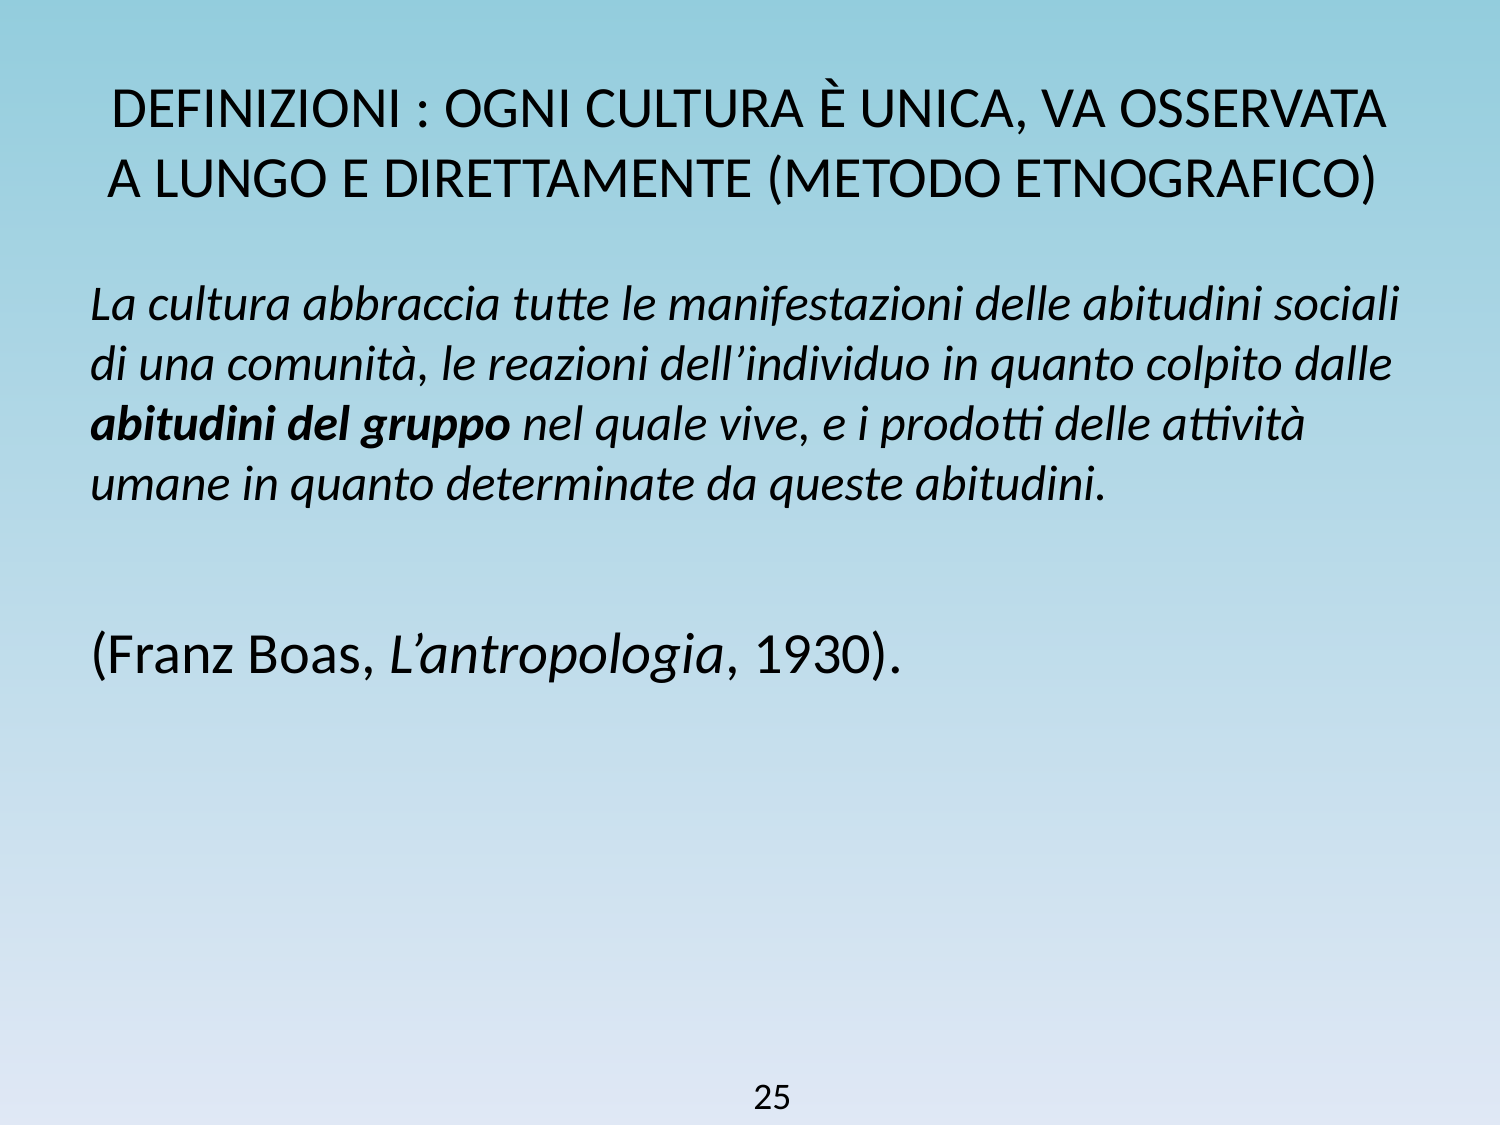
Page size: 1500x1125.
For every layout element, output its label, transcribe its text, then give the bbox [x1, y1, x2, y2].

text_box 25 [738, 1064, 807, 1125]
title DEFINIZIONI : OGNI CULTURA È UNICA, VA OSSERVATA A LUNGO E DIRETTAMENTE (METODO ETNOGRAFICO) [75, 45, 1425, 233]
list La cultura abbraccia tutte le manifestazioni delle abitudini sociali di una comunità, le reazioni dell’individuo in quanto colpito dalle abitudini del gruppo nel quale vive, e i prodotti delle attività umane in quanto determinate da queste abitudini. (Franz Boas, L’antropologia, 1930). [75, 262, 1425, 1005]
